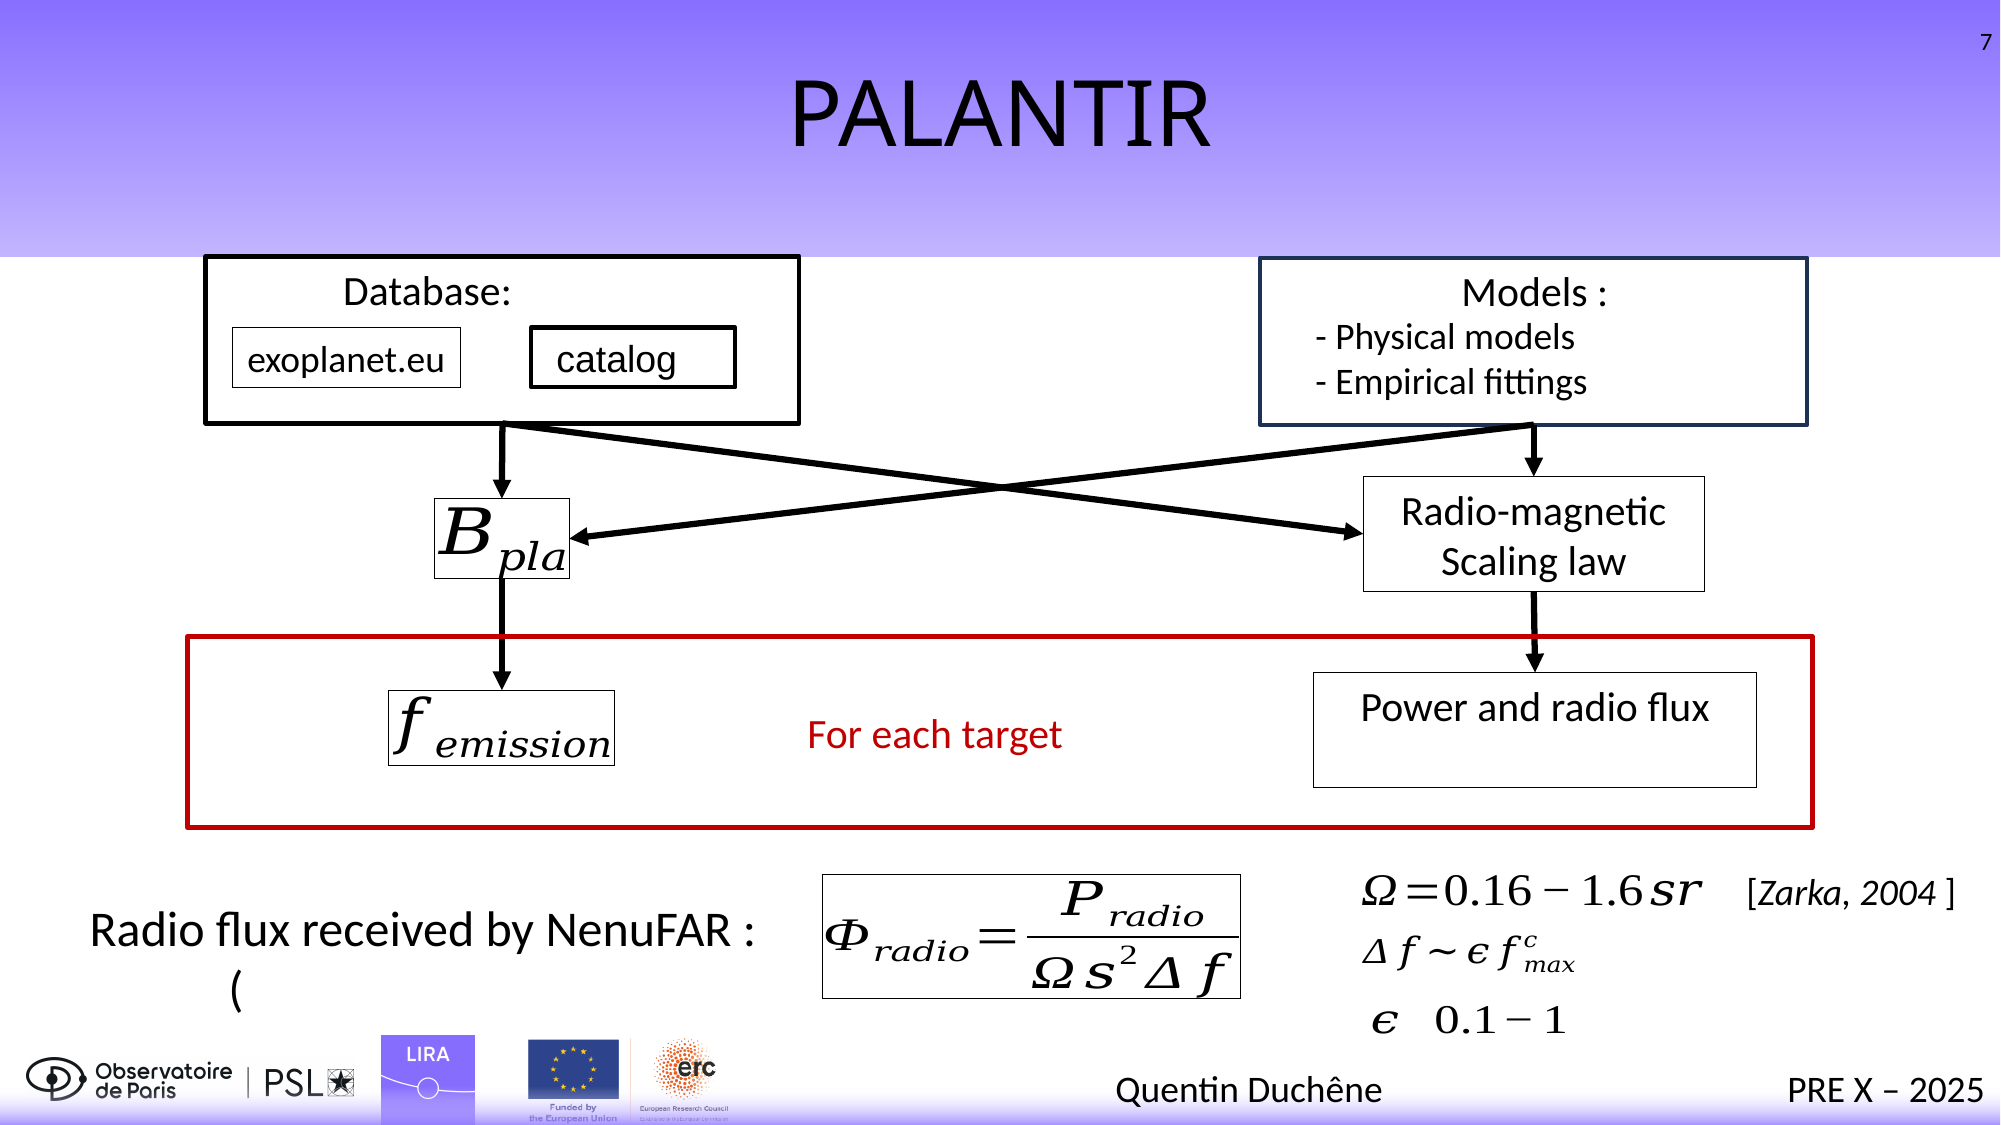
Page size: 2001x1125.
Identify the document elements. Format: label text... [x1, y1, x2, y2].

slide_number 7 [1969, 20, 2000, 62]
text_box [434, 423, 1705, 578]
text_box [187, 636, 1813, 828]
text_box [388, 578, 1757, 636]
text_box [36, 859, 1973, 1044]
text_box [1259, 257, 1808, 425]
picture [503, 1044, 748, 1090]
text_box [205, 256, 800, 424]
title PALANTIR [136, 7, 1863, 226]
picture [381, 1044, 475, 1090]
text_box [1412, 1044, 1863, 1103]
picture [26, 1057, 354, 1090]
